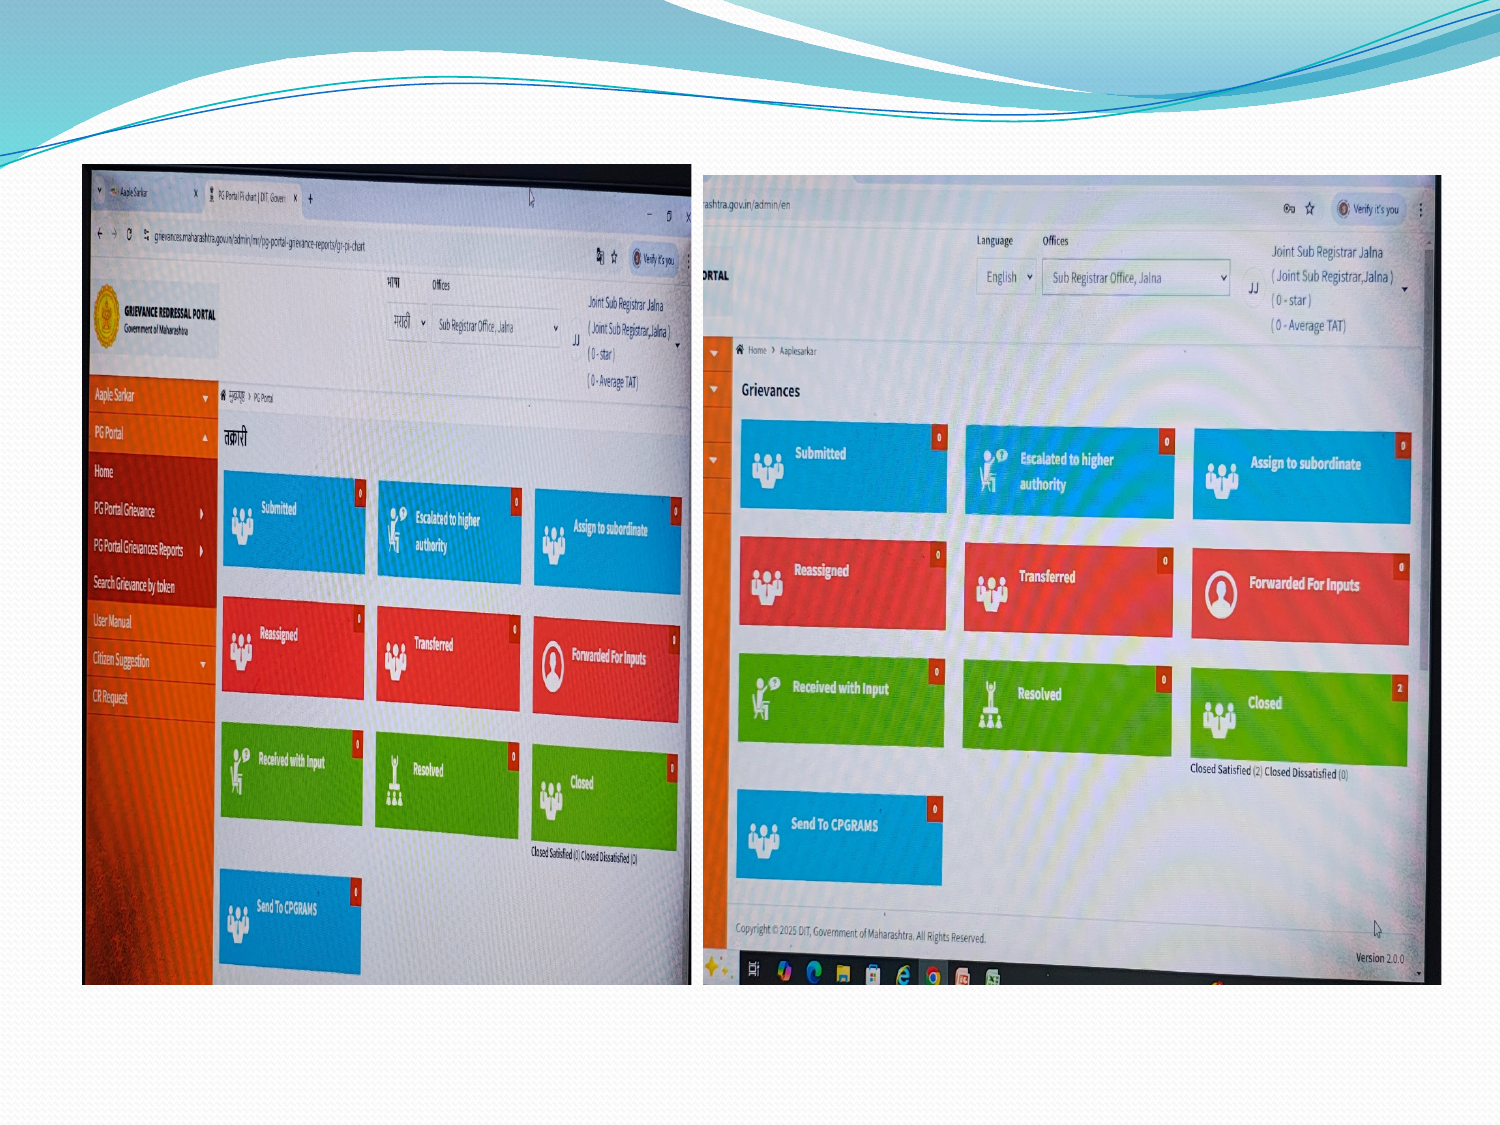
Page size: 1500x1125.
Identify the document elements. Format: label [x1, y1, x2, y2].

picture [702, 175, 1442, 997]
list [81, 163, 692, 985]
